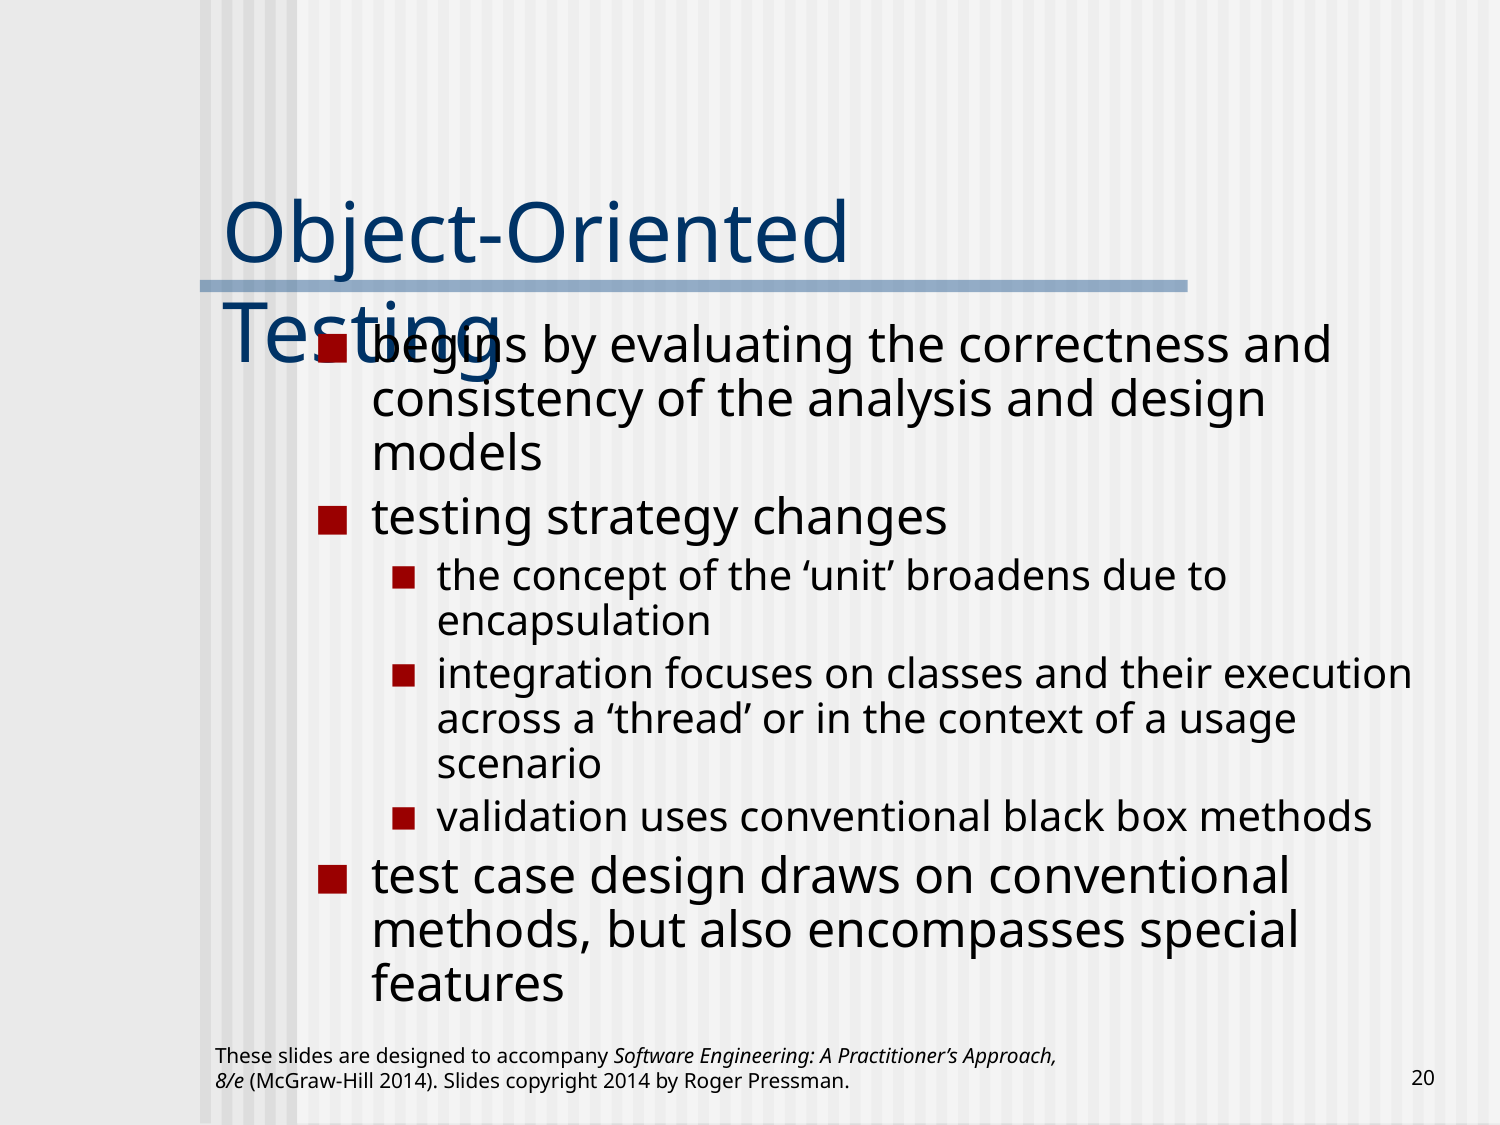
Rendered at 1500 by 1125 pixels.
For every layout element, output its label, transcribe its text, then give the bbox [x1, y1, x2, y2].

text_box ‹#› [1237, 1024, 1450, 1100]
text_box These slides are designed to accompany Software Engineering: A Practitioner’s Approach, 8/e (McGraw-Hill 2014). Slides copyright 2014 by Roger Pressman. [199, 1024, 1100, 1100]
list begins by evaluating the correctness and consistency of the analysis and design models testing strategy changes the concept of the ‘unit’ broadens due to encapsulation integration focuses on classes and their execution across a ‘thread’ or in the context of a usage scenario validation uses conventional black box methods test case design draws on conventional methods, but also encompasses special features [300, 312, 1438, 1000]
title Object-Oriented Testing [212, 174, 1118, 284]
